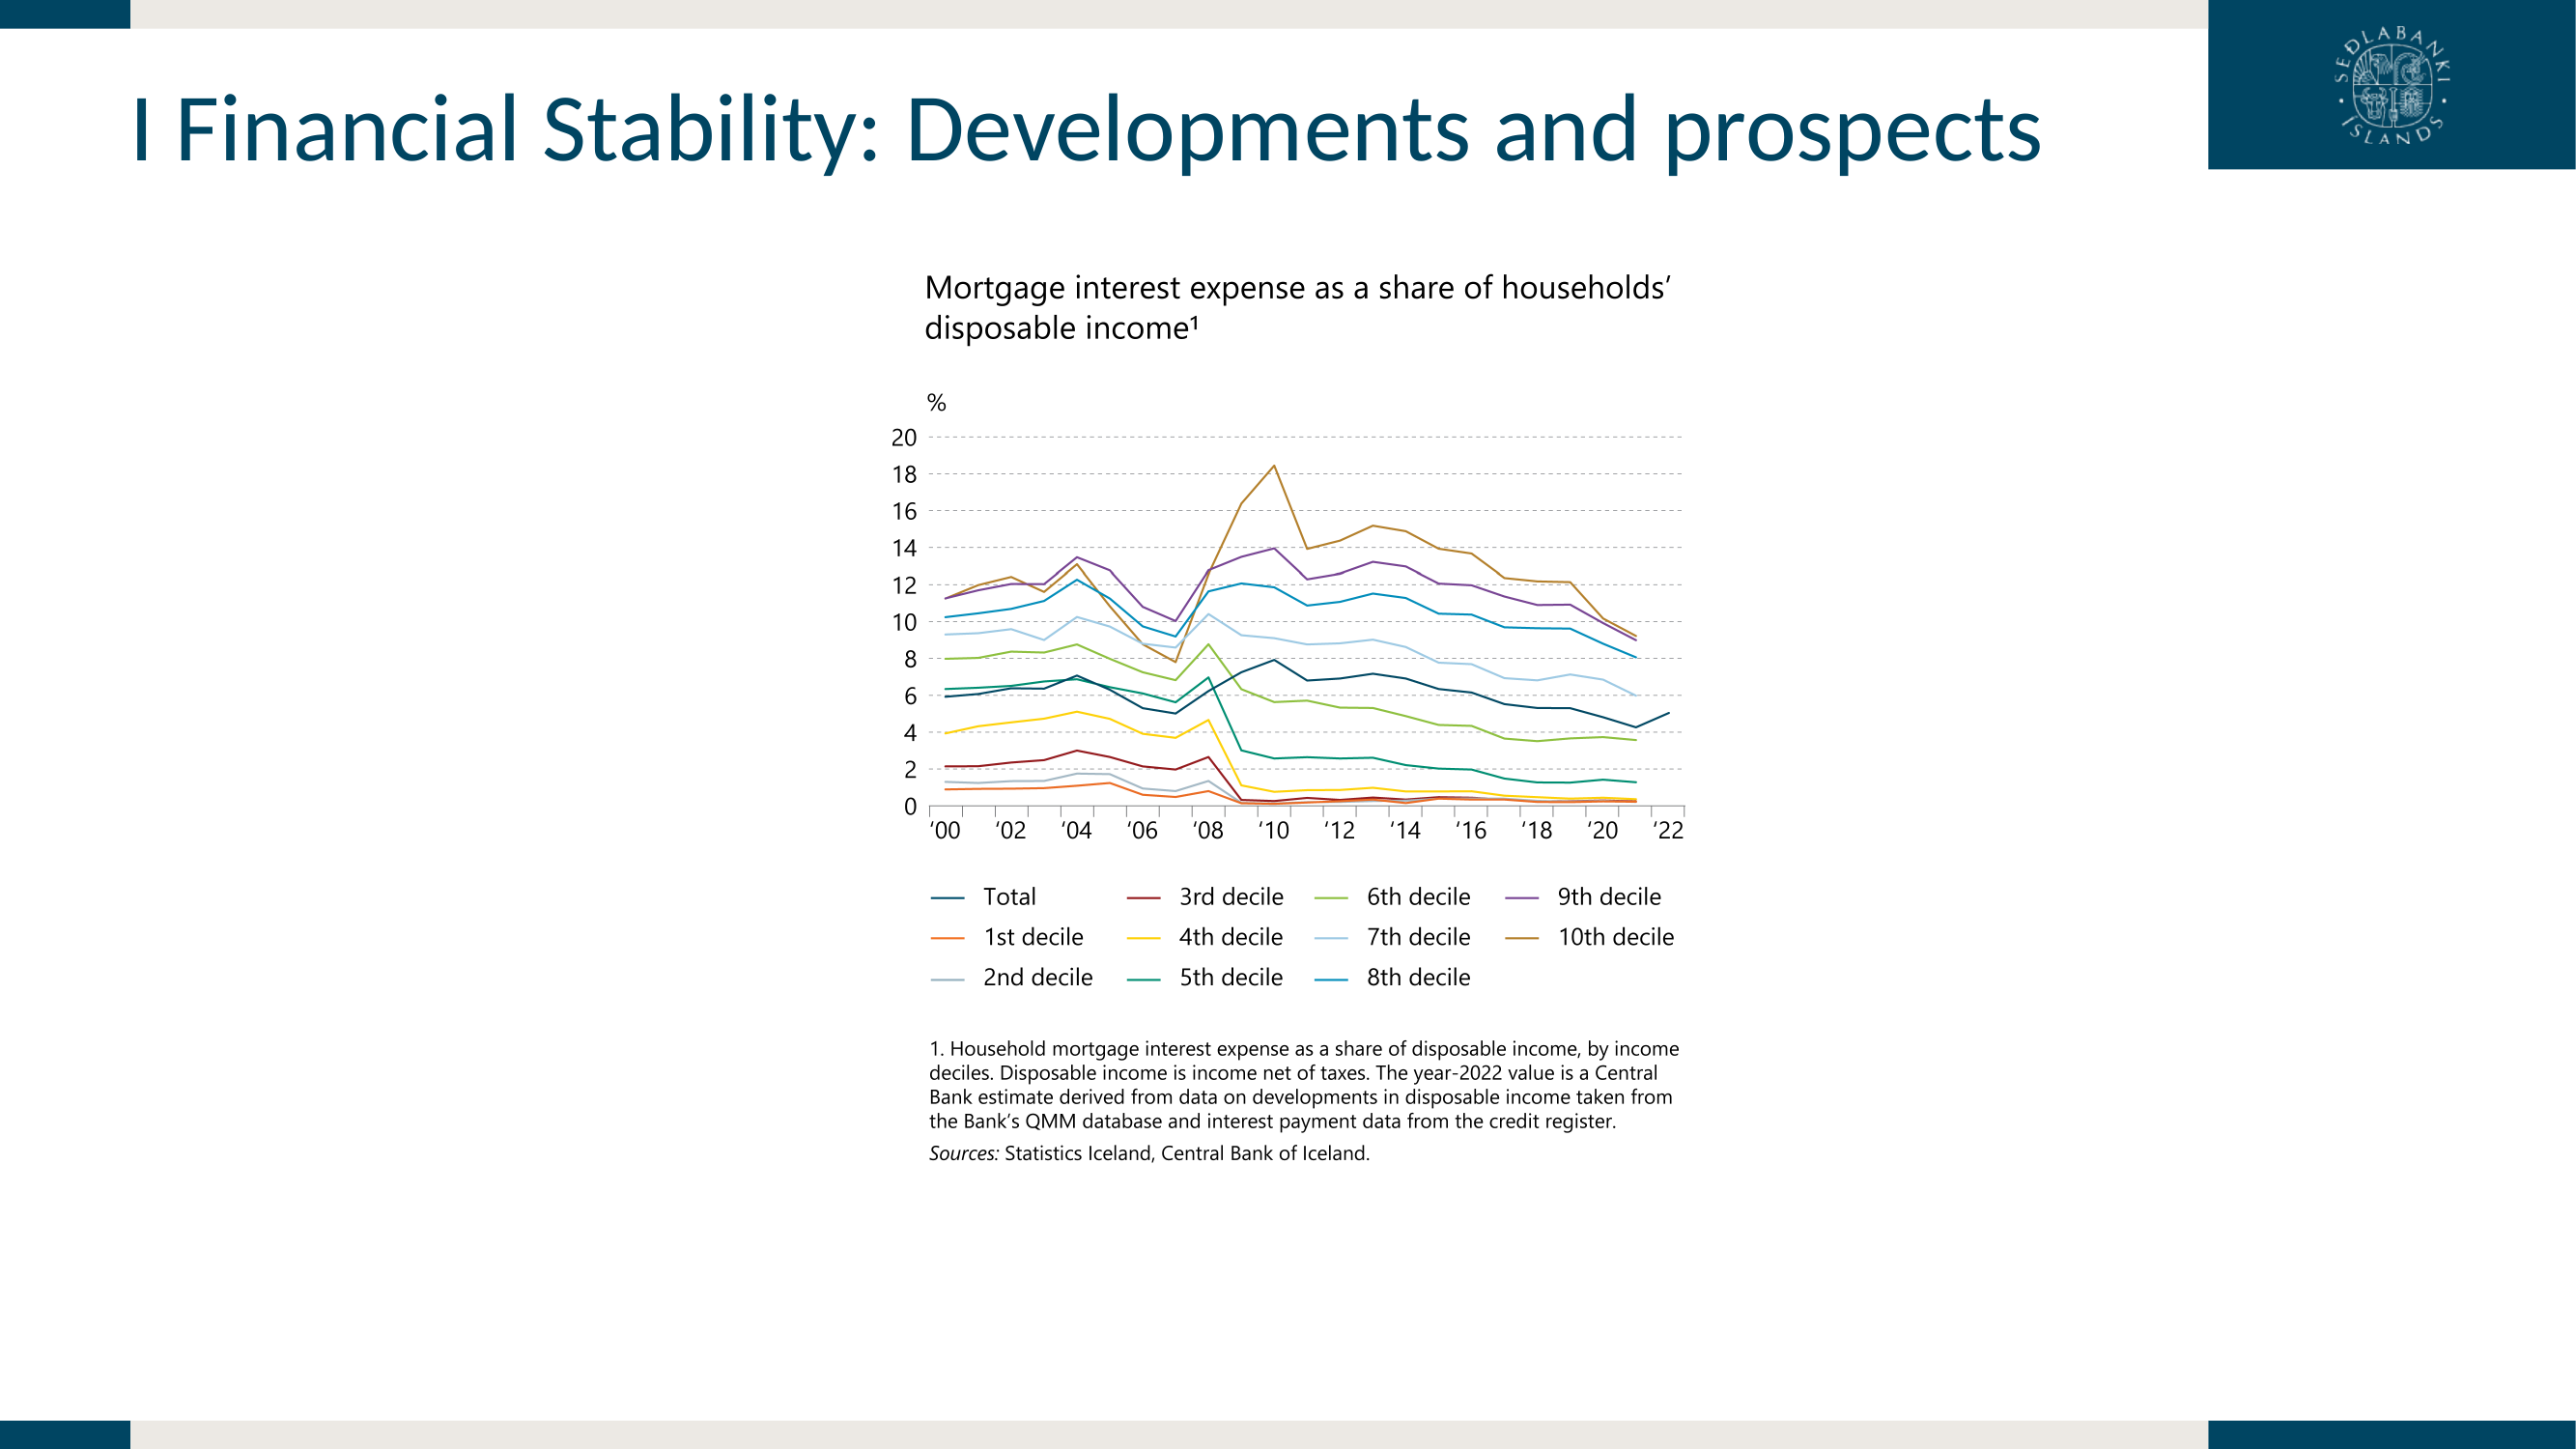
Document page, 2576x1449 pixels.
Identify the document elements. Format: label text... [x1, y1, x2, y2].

title I Financial Stability: Developments and prospects [129, 86, 2178, 290]
picture [890, 270, 1685, 1179]
